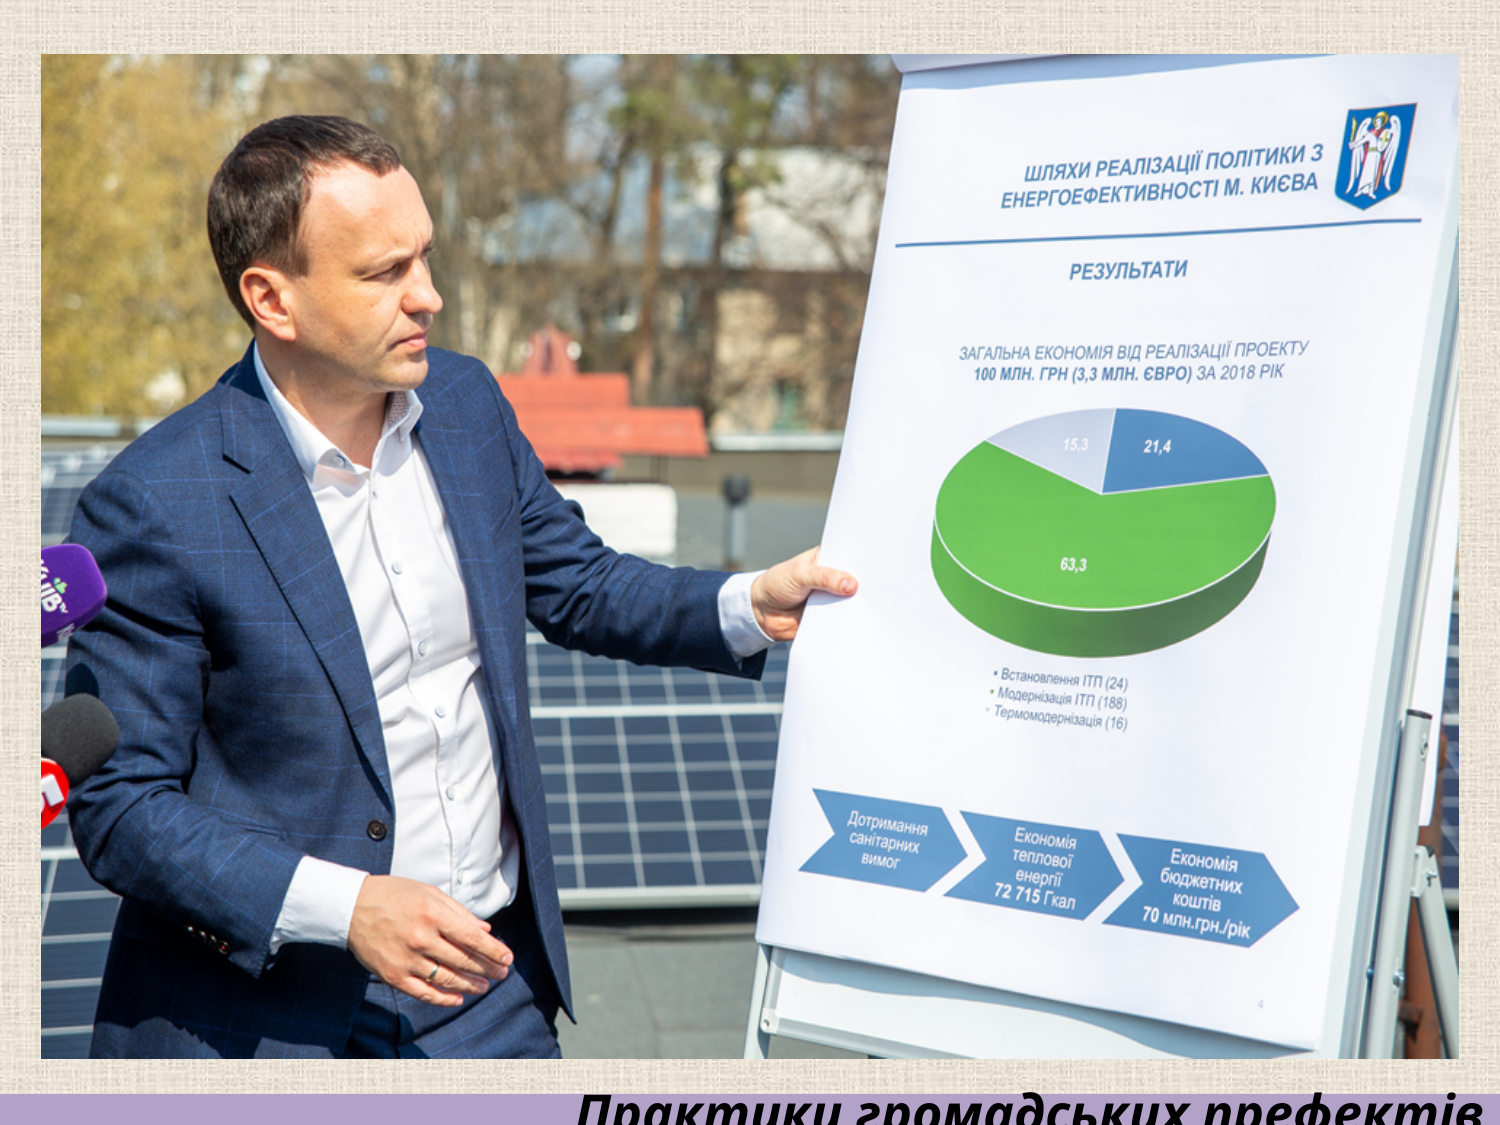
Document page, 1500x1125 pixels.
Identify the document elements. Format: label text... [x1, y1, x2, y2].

picture [41, 54, 1459, 1059]
text_box Практики громадських префектів [0, 1093, 1500, 1125]
